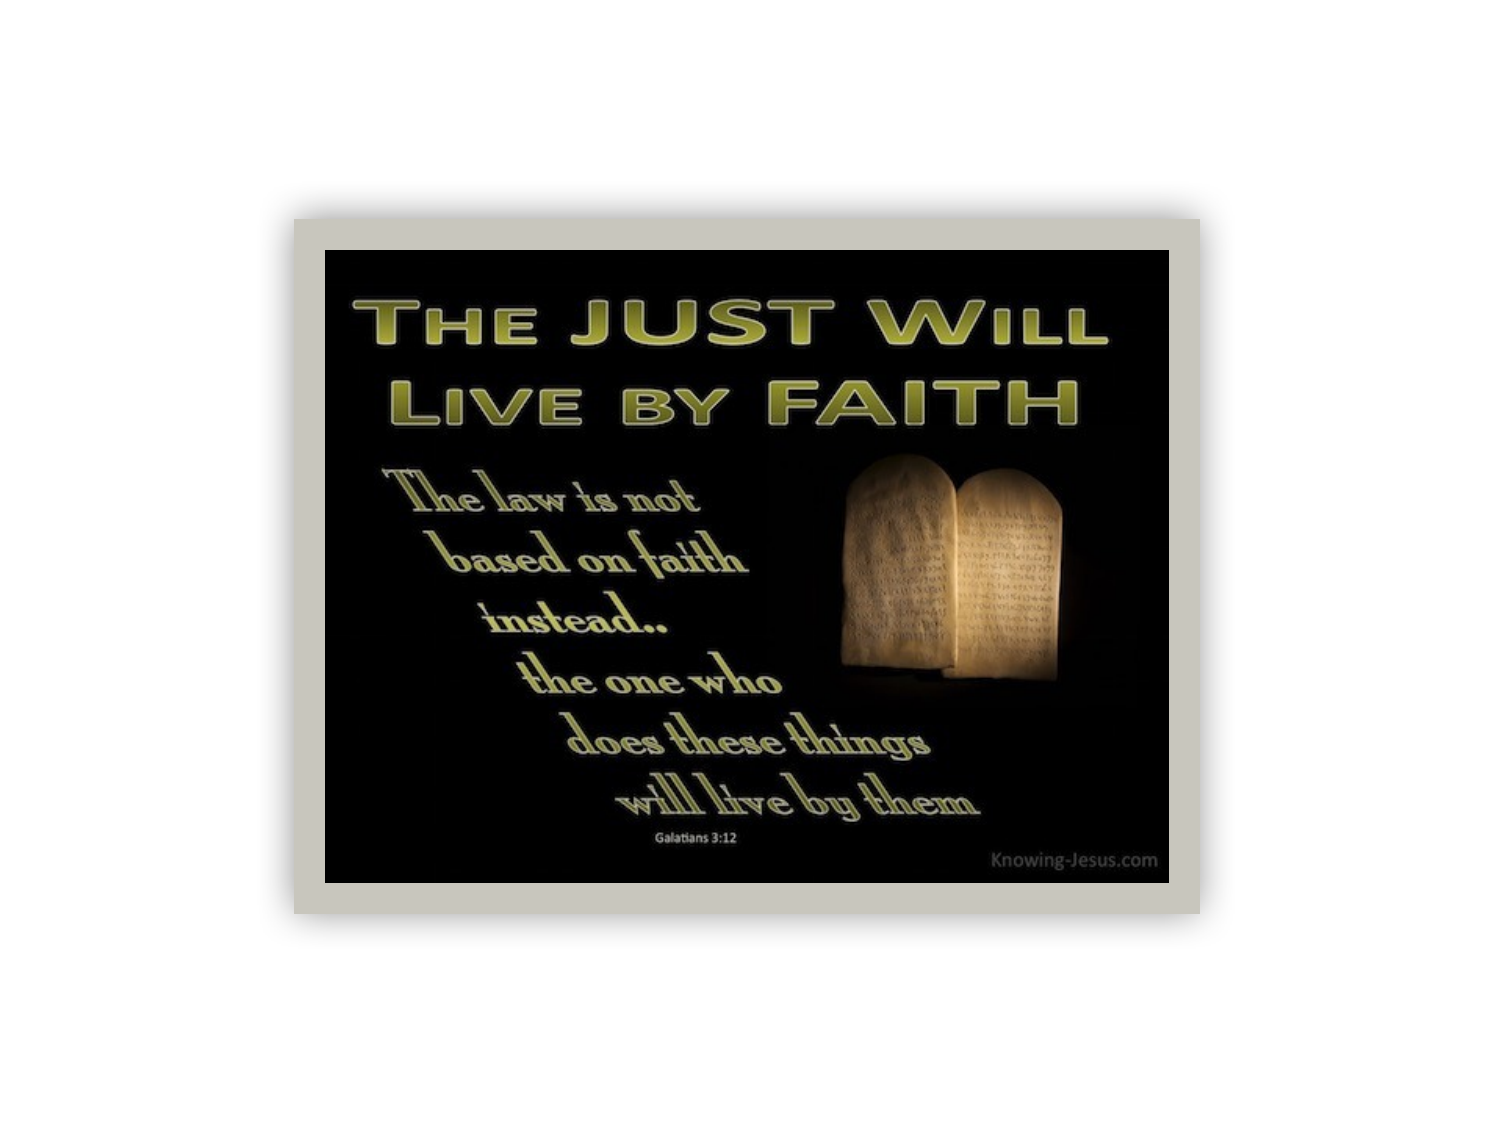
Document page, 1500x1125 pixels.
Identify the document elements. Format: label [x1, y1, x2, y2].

picture [324, 249, 1169, 883]
